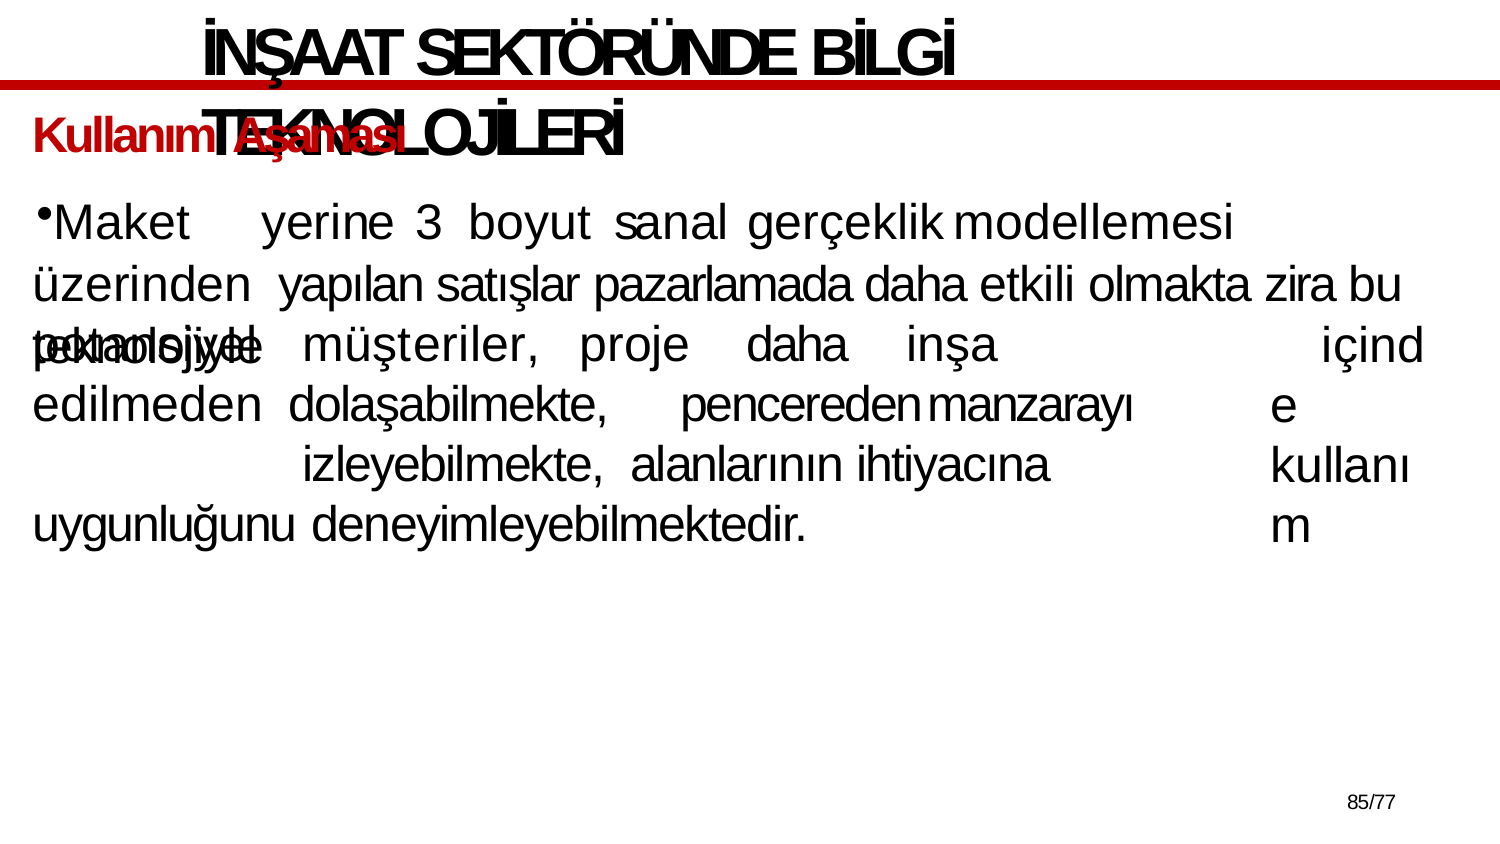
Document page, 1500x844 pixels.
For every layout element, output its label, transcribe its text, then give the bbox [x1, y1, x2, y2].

title İNŞAAT SEKTÖRÜNDE BİLGİ TEKNOLOJİLERİ [199, 6, 1387, 72]
text_box içinde kullanım [1268, 310, 1446, 553]
slide_number 100/77 [1340, 788, 1410, 844]
list potansiyel müşteriler, proje daha inşa edilmeden dolaşabilmekte, pencereden manzarayı izleyebilmekte, alanlarının ihtiyacına uygunluğunu deneyimleyebilmektedir. [30, 310, 1264, 787]
text_box Kullanım Aşaması Maket yerine 3 boyut sanal gerçeklik modellemesi üzerinden yapılan satışlar pazarlamada daha etkili olmakta zira bu teknolojiyle [30, 72, 1446, 374]
